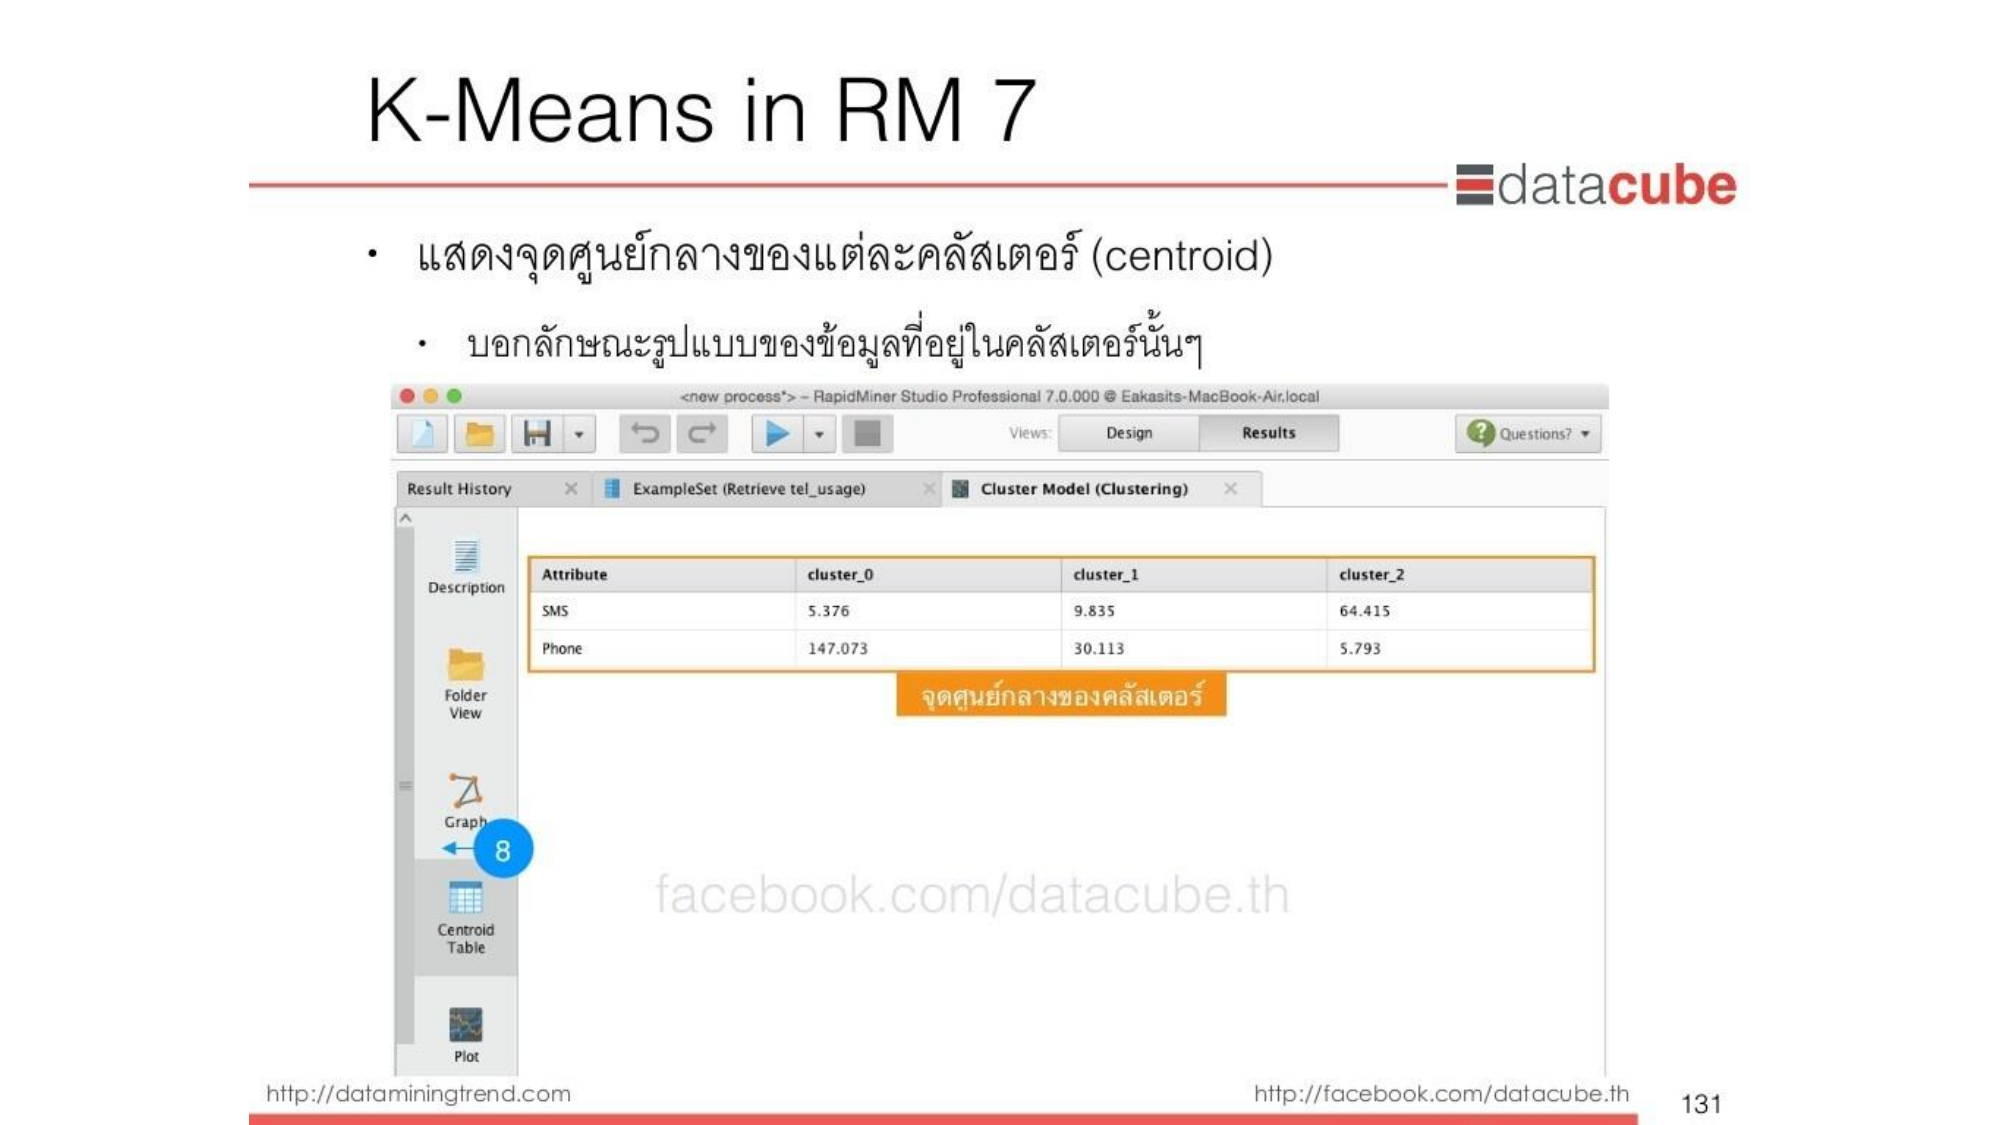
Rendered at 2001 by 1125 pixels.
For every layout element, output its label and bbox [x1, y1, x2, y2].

picture [249, 0, 1750, 1125]
